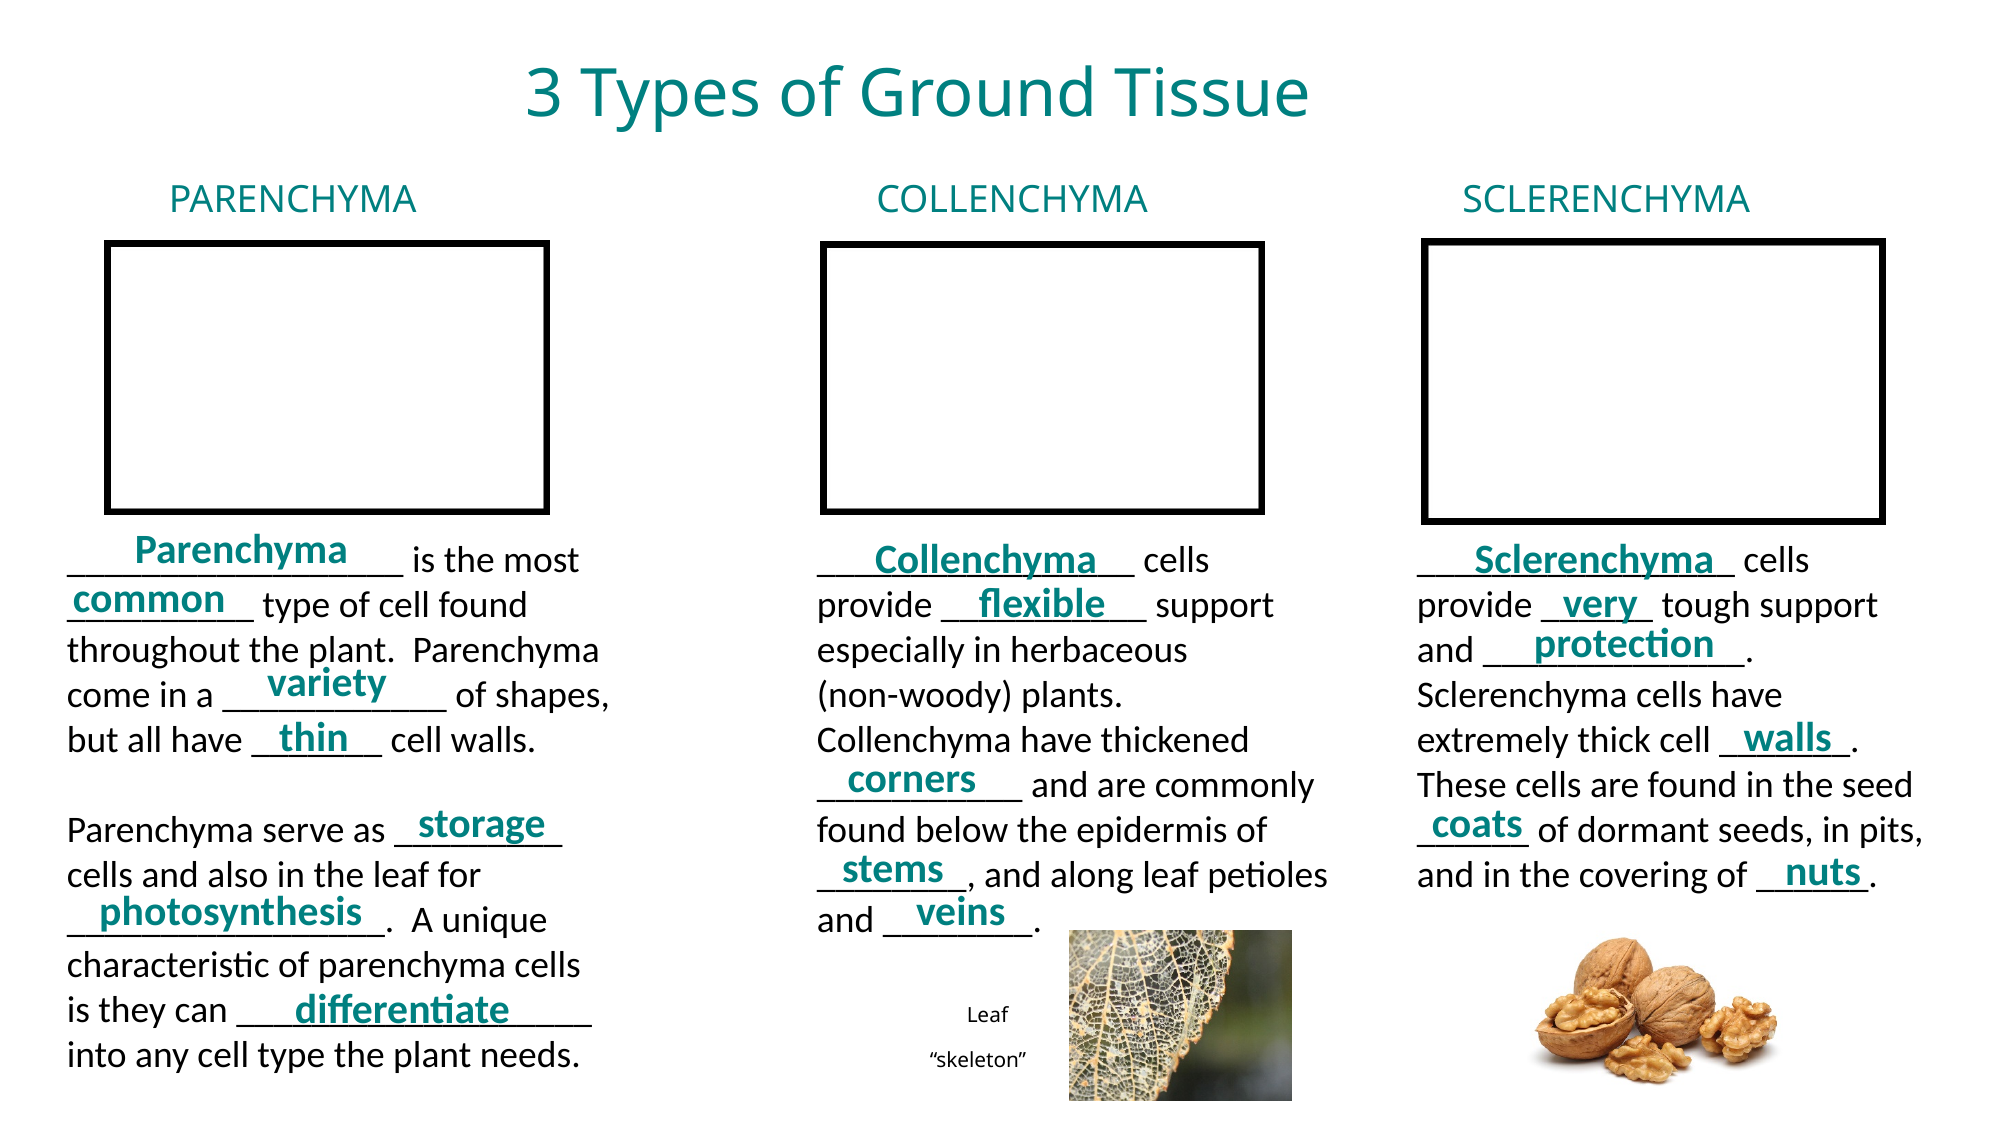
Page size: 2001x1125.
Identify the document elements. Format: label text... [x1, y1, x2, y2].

picture [1069, 930, 1292, 1101]
text_box differentiate [280, 974, 526, 1040]
text_box very [1548, 567, 1653, 608]
text_box nuts [1770, 836, 1877, 902]
text_box protection [1518, 608, 1730, 673]
picture [1508, 909, 1806, 1108]
text_box Parenchyma [119, 515, 363, 580]
text_box photosynthesis [84, 876, 378, 942]
picture [1421, 238, 1886, 525]
text_box walls [1728, 702, 1848, 767]
picture [820, 241, 1265, 515]
text_box 3 Types of Ground Tissue PARENCHYMA COLLENCHYMA SCLERENCHYMA __________________ is the most _________________ cells _________________ cells __________ type of cell found provide ___________ support provide ______ tough support throughout the plant. Parenchyma especially in herbaceous and ______________. come in a ____________ of shapes, (non-woody) plants. Sclerenchyma cells have but all have _______ cell walls. Collenchyma have thickened extremely thick cell _______. ___________ and are commonly These cells are found in the seed Parenchyma serve as _________ found below the epidermis of ______ of dormant seeds, in pits, cells and also in the leaf for ________, and along leaf petioles and in the covering of ______. _________________. A unique and ________. characteristic of parenchyma cells is they can ___________________ Leaf into any cell type the plant needs. “skeleton” [52, 42, 1967, 1083]
text_box flexible [964, 567, 1121, 633]
text_box stems [827, 833, 960, 898]
text_box Sclerenchyma [1459, 525, 1730, 589]
text_box thin [264, 702, 364, 767]
text_box storage [403, 788, 561, 853]
text_box veins [901, 876, 1021, 942]
picture [104, 240, 550, 515]
text_box corners [832, 742, 992, 808]
text_box variety [252, 647, 402, 713]
text_box Collenchyma [860, 524, 1113, 589]
text_box common [58, 563, 241, 629]
text_box coats [1417, 788, 1539, 853]
